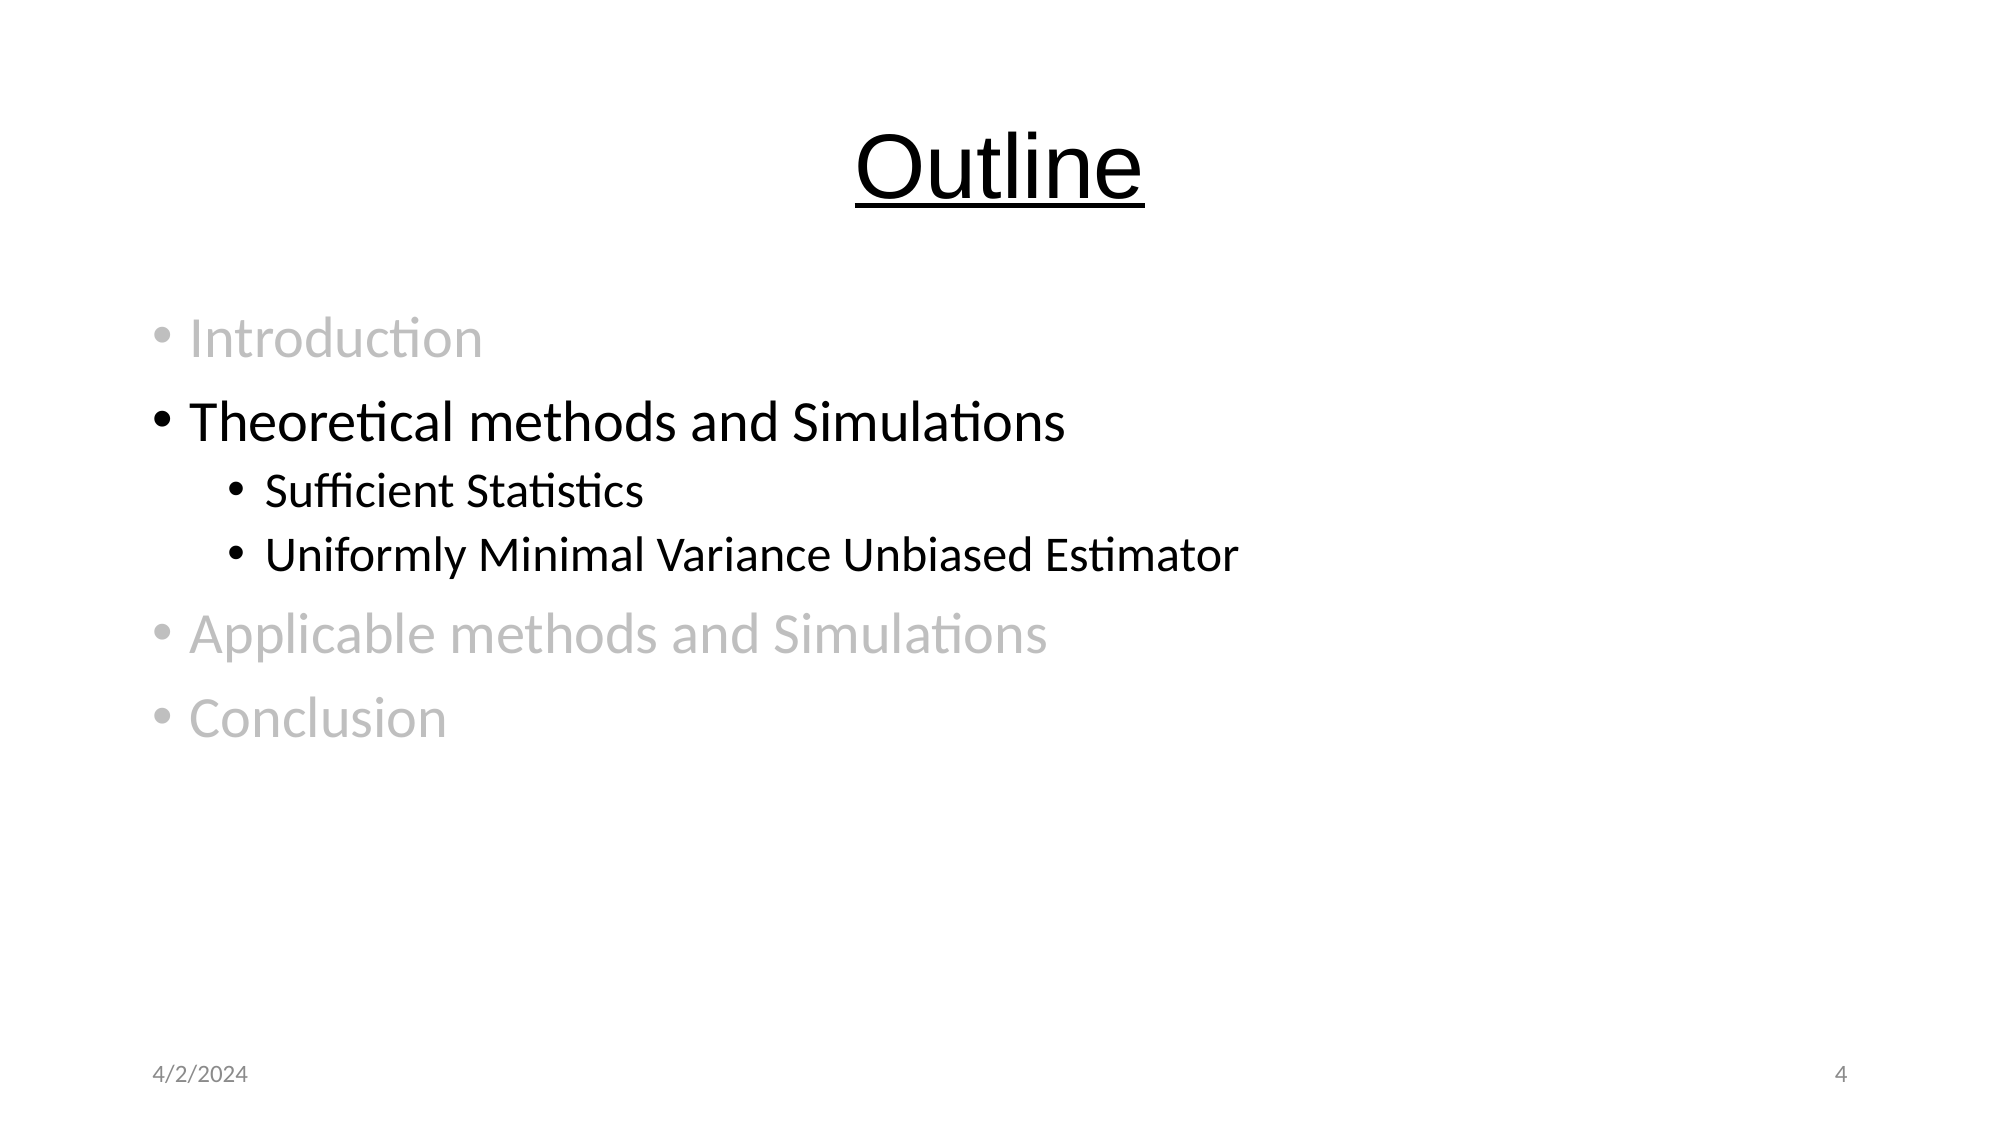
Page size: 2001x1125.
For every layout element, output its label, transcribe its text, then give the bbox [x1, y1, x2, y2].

list Introduction Theoretical methods and Simulations Sufficient Statistics Uniformly Minimal Variance Unbiased Estimator Applicable methods and Simulations Conclusion [137, 299, 1863, 1014]
slide_number 4 [1412, 1042, 1863, 1103]
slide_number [137, 1042, 588, 1103]
title Outline [137, 59, 1863, 278]
